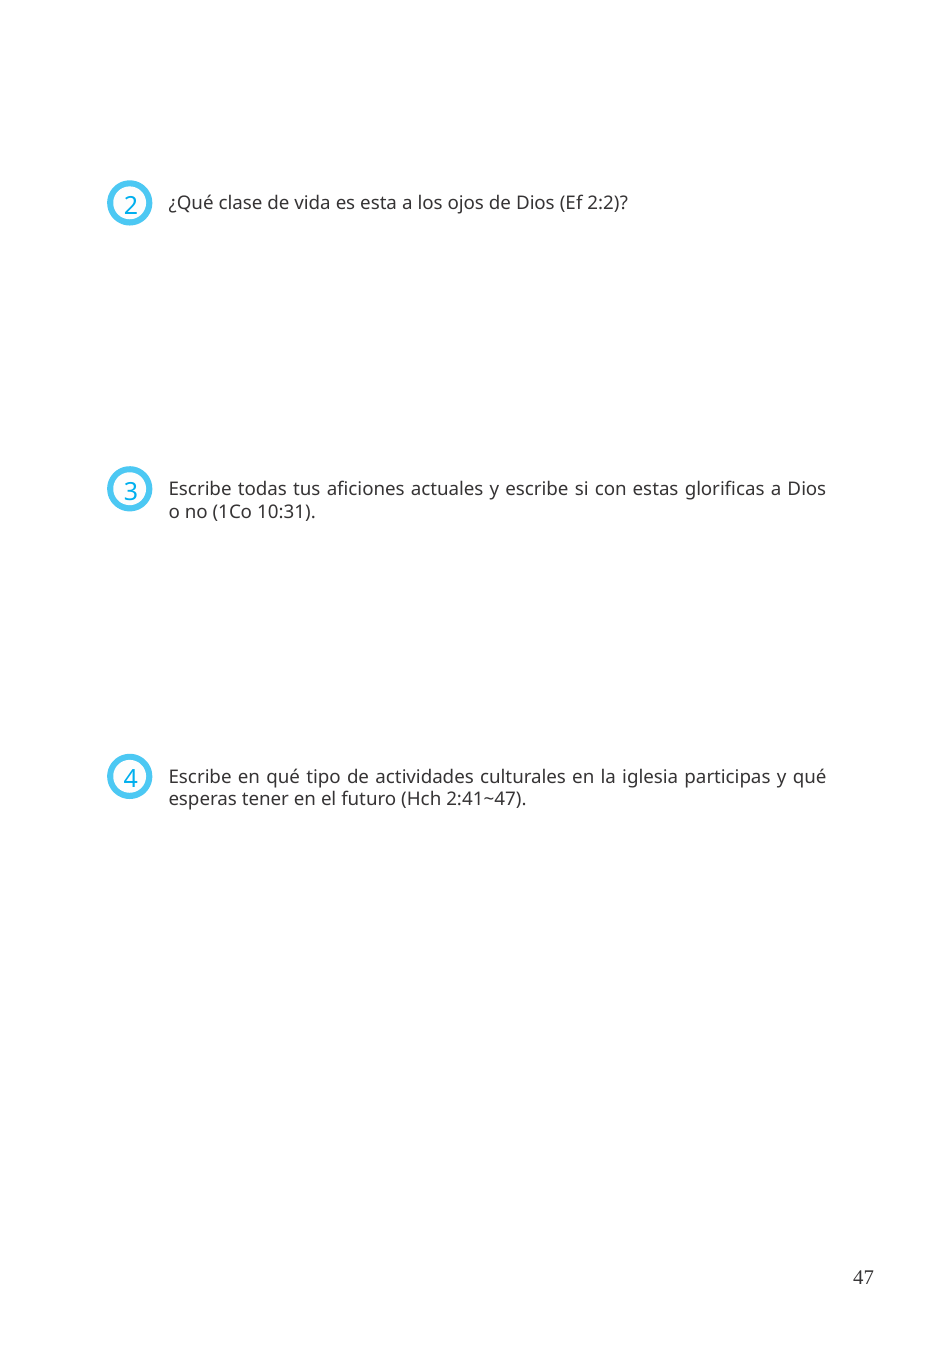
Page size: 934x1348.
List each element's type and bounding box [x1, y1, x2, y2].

text_box [106, 180, 880, 1291]
